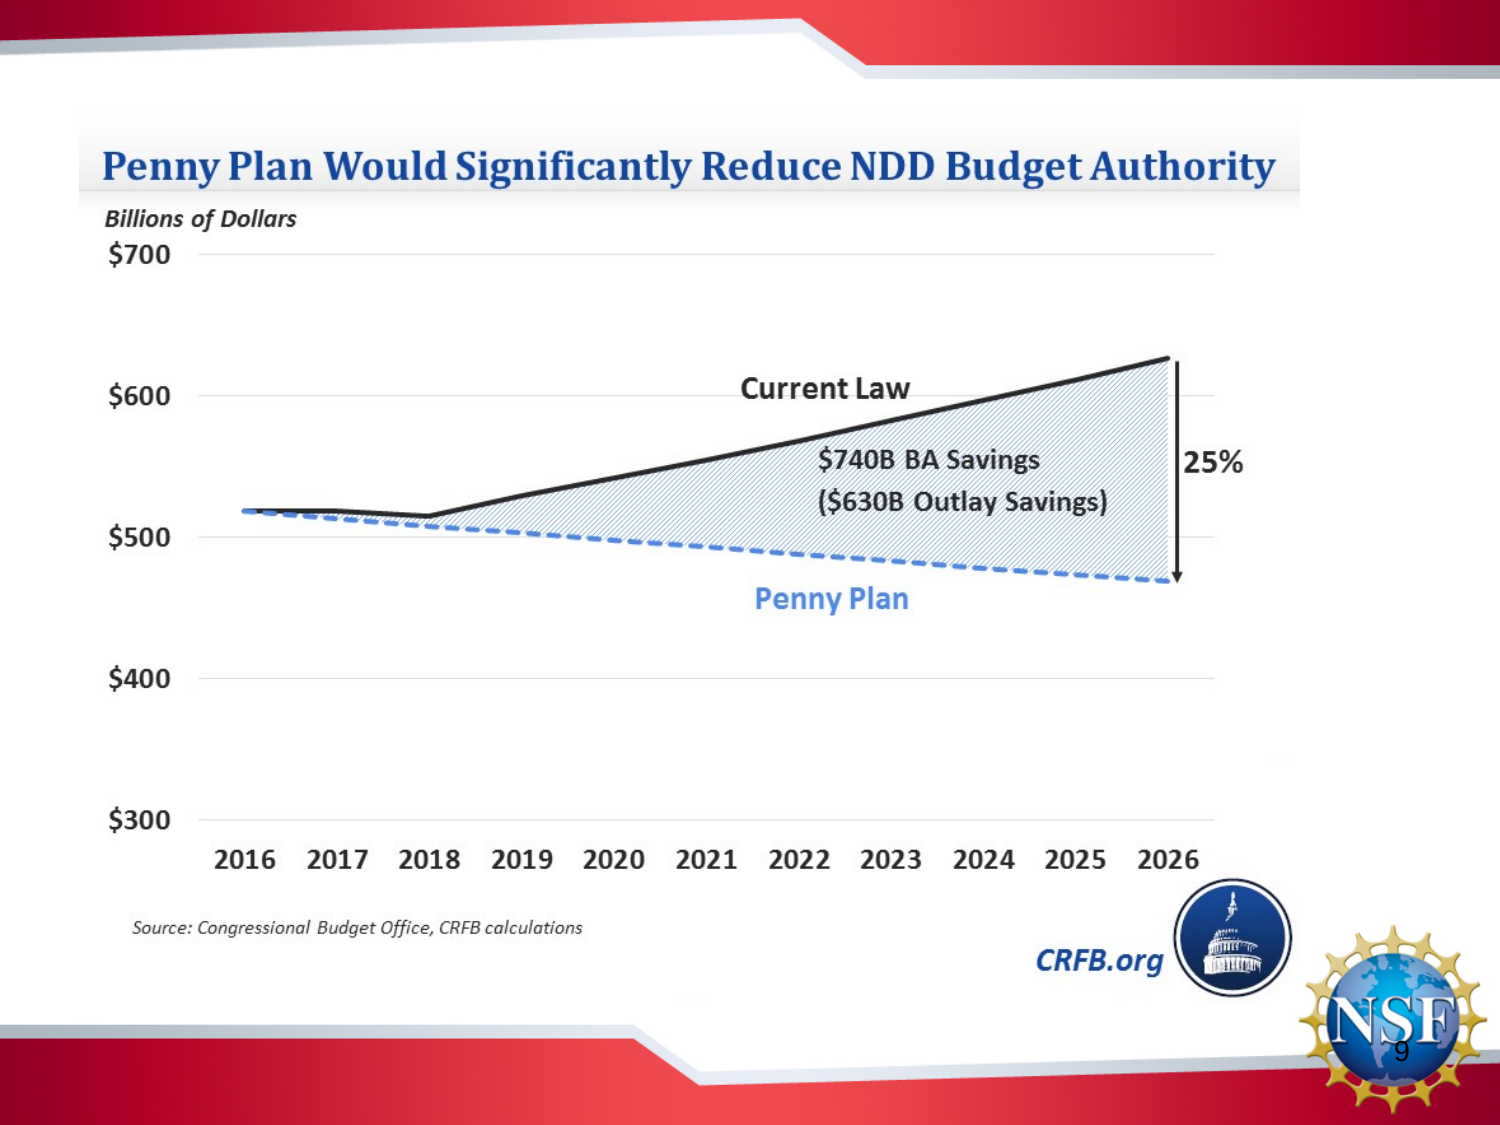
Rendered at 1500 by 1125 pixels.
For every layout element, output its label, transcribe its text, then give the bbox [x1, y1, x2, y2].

slide_number 9 [1074, 1024, 1426, 1103]
picture [0, 0, 1500, 1125]
